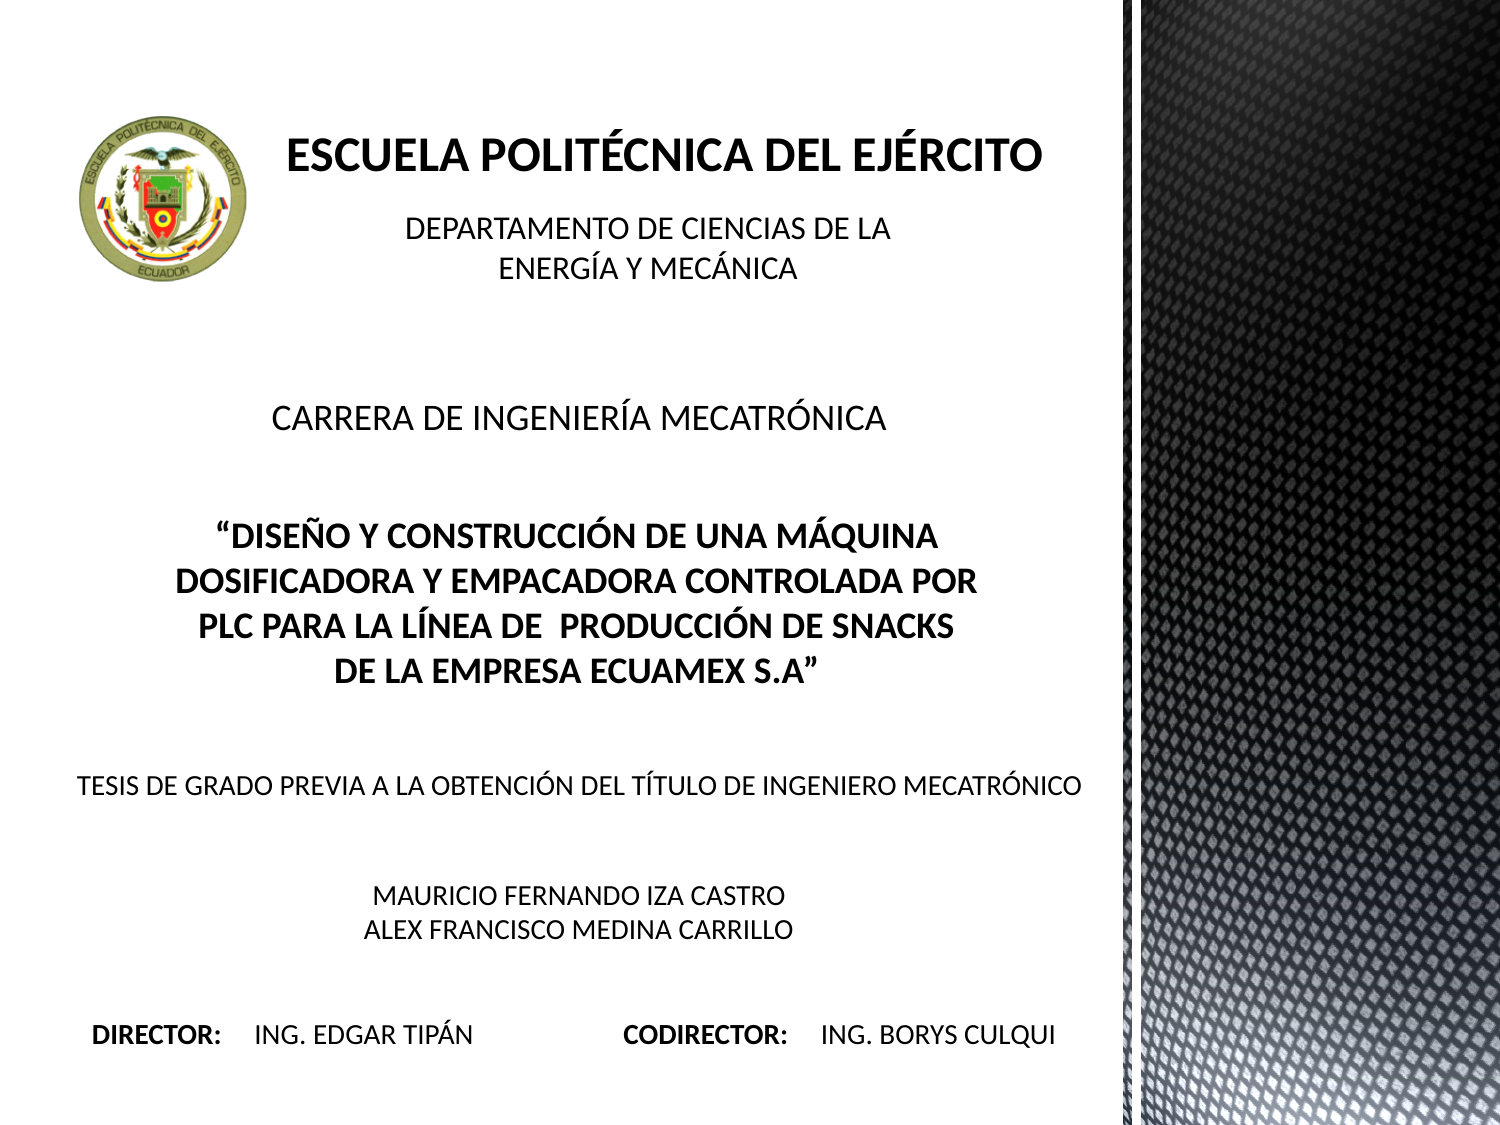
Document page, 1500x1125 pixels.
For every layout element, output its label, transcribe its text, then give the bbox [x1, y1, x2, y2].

text_box DEPARTAMENTO DE CIENCIAS DE LA ENERGÍA Y MECÁNICA [347, 198, 950, 339]
text_box CARRERA DE INGENIERÍA MECATRÓNICA [256, 385, 903, 446]
text_box TESIS DE GRADO PREVIA A LA OBTENCIÓN DEL TÍTULO DE INGENIERO MECATRÓNICO [53, 758, 1107, 809]
text_box “DISEÑO Y CONSTRUCCIÓN DE UNA MÁQUINA DOSIFICADORA Y EMPACADORA CONTROLADA POR PLC PARA LA LÍNEA DE PRODUCCIÓN DE SNACKS DE LA EMPRESA ECUAMEX S.A” [159, 503, 995, 699]
text_box MAURICIO FERNANDO IZA CASTRO ALEX FRANCISCO MEDINA CARRILLO DIRECTOR: ING. EDGAR TIPÁN CODIRECTOR: ING. BORYS CULQUI [77, 868, 1081, 1104]
picture [1123, 0, 1500, 1125]
picture [76, 113, 253, 284]
text_box ESCUELA POLITÉCNICA DEL EJÉRCITO [271, 113, 1059, 189]
